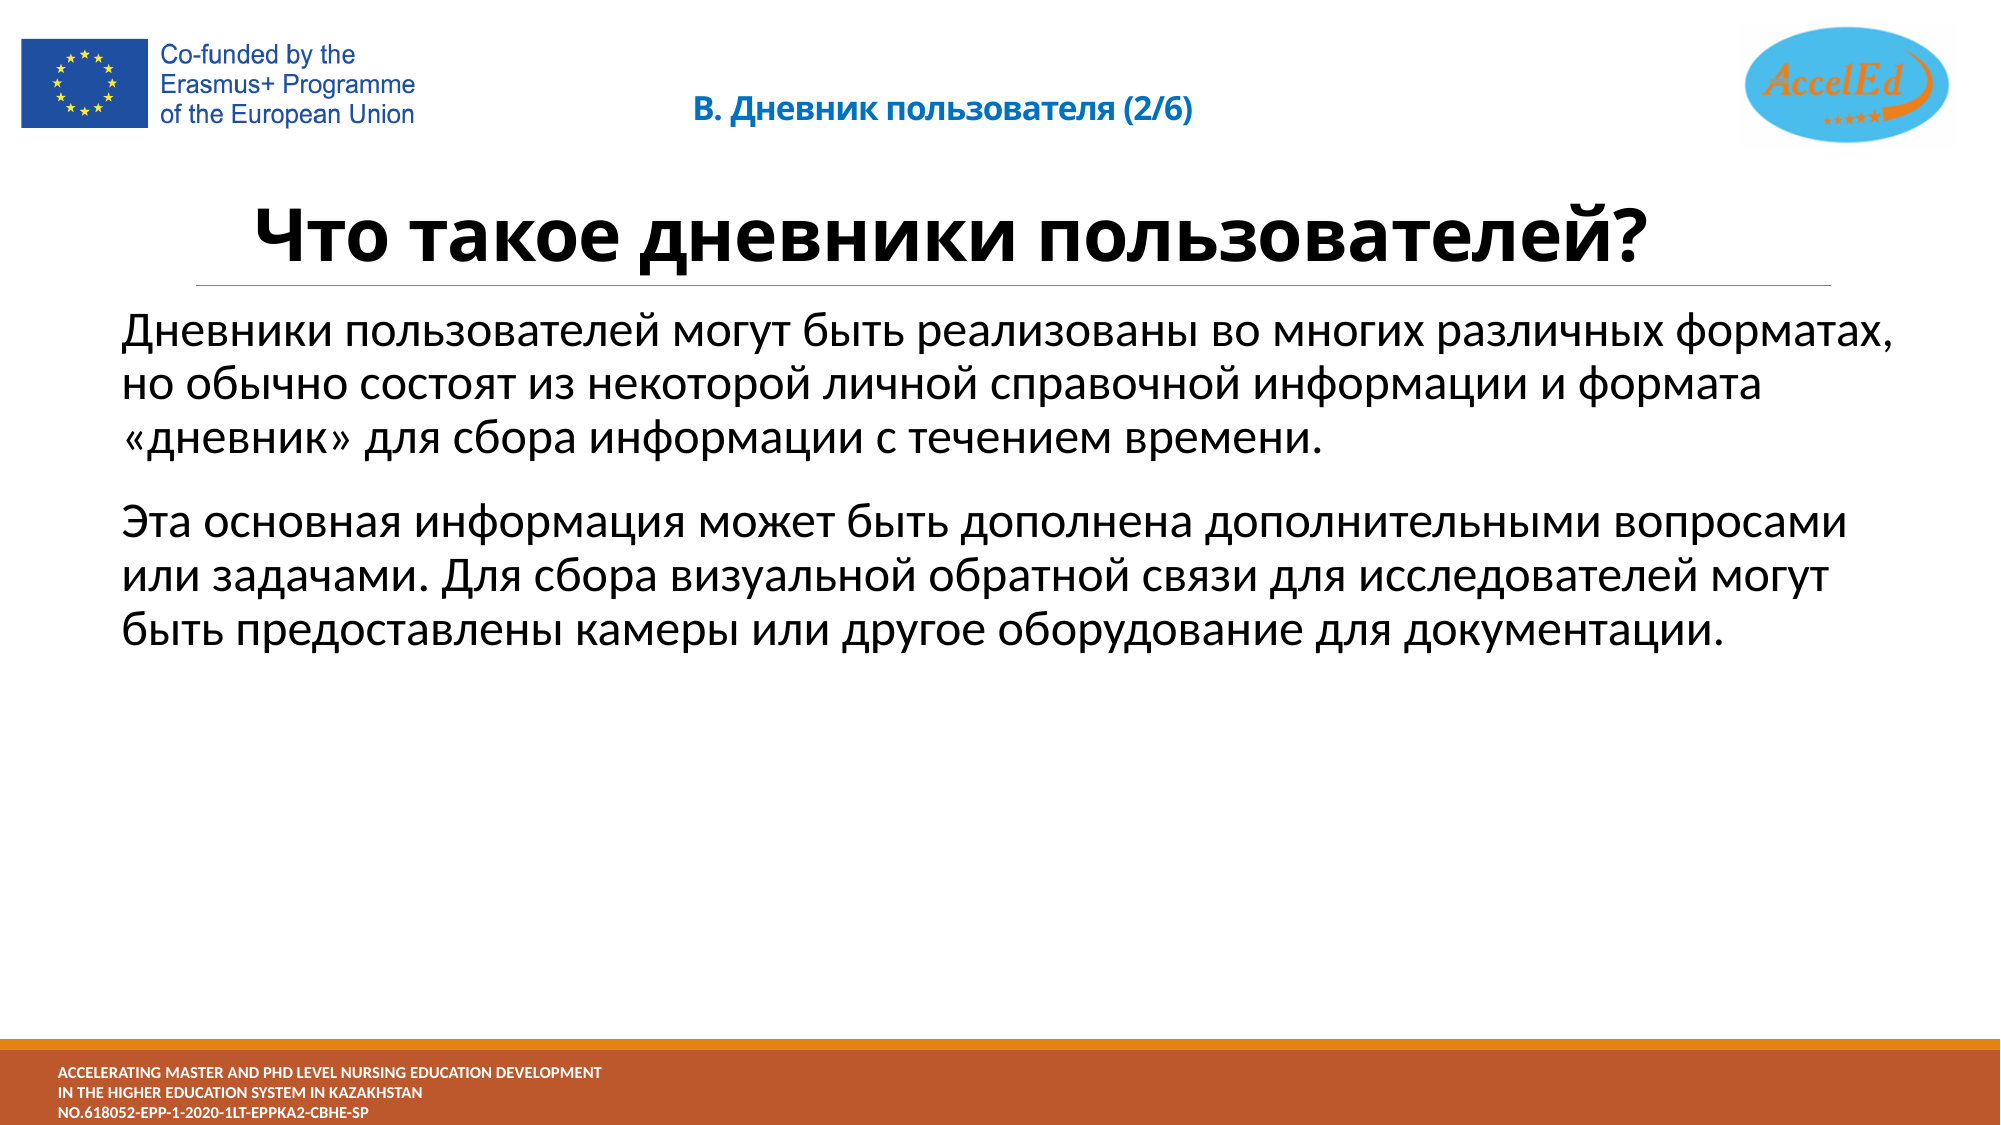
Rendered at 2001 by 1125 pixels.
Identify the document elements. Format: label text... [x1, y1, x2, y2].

text_box Дневники пользователей могут быть реализованы во многих различных форматах, но обычно состоят из некоторой личной справочной информации и формата «дневник» для сбора информации с течением времени. Эта основная информация может быть дополнена дополнительными вопросами или задачами. Для сбора визуальной обратной связи для исследователей могут быть предоставлены камеры или другое оборудование для документации. [106, 295, 1911, 1075]
picture [1740, 22, 1957, 149]
title B. Дневник пользователя (2/6) Что такое дневники пользователей? [26, 85, 1877, 285]
picture [0, 20, 578, 144]
